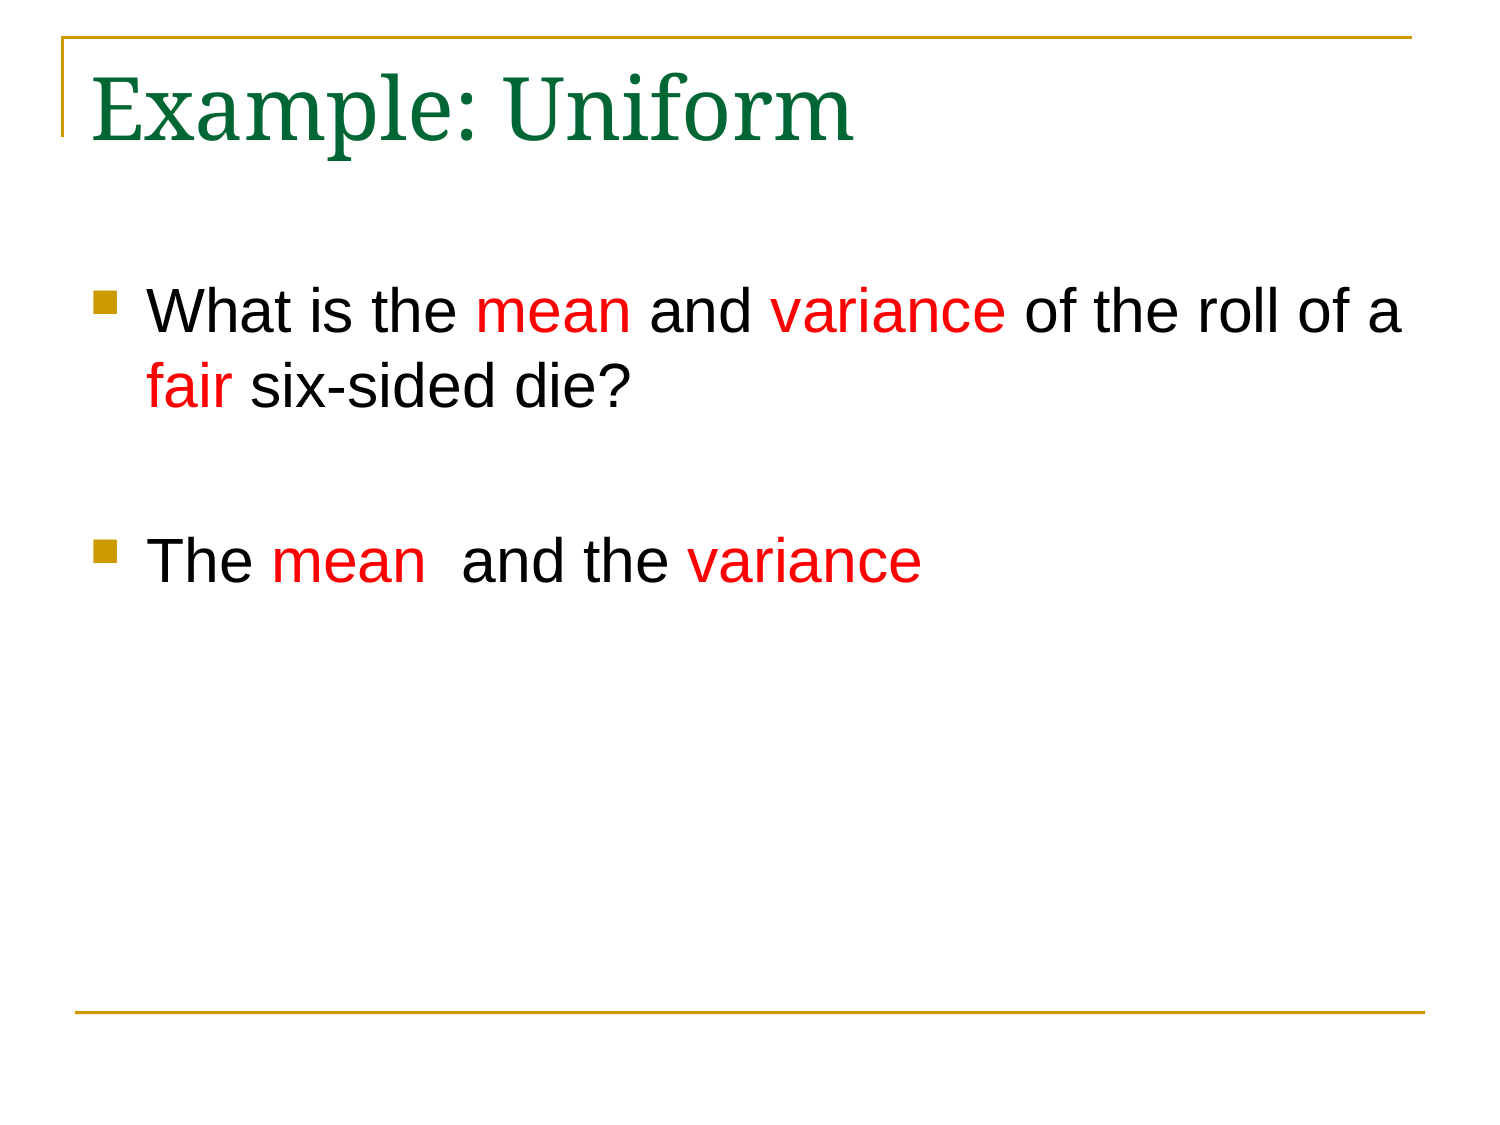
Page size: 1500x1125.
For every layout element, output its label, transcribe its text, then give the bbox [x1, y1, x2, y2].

title Example: Uniform [75, 45, 1425, 233]
